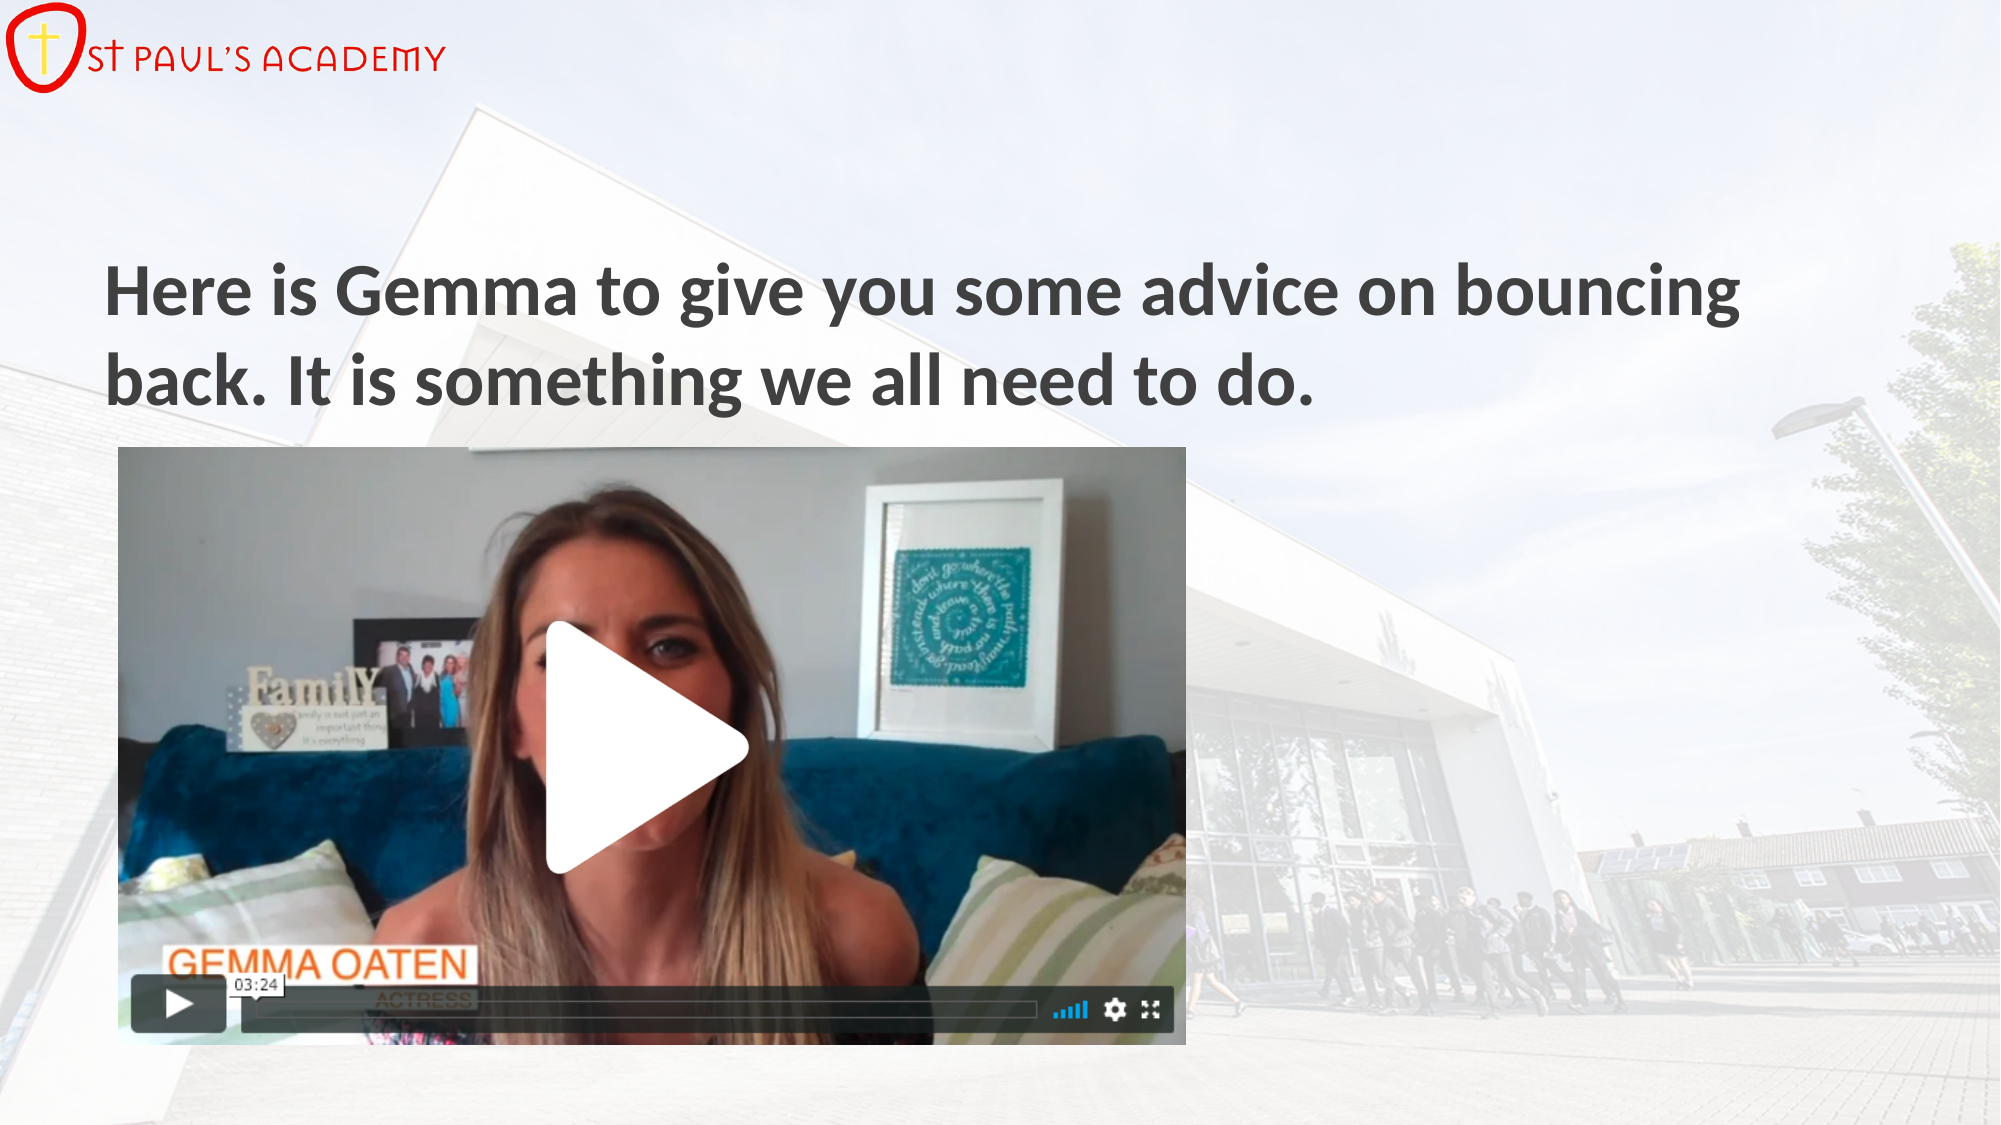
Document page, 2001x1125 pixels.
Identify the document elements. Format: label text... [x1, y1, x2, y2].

picture [0, 0, 448, 98]
picture [118, 447, 1186, 1045]
text_box Here is Gemma to give you some advice on bouncing back. It is something we all need to do. [90, 233, 1815, 429]
